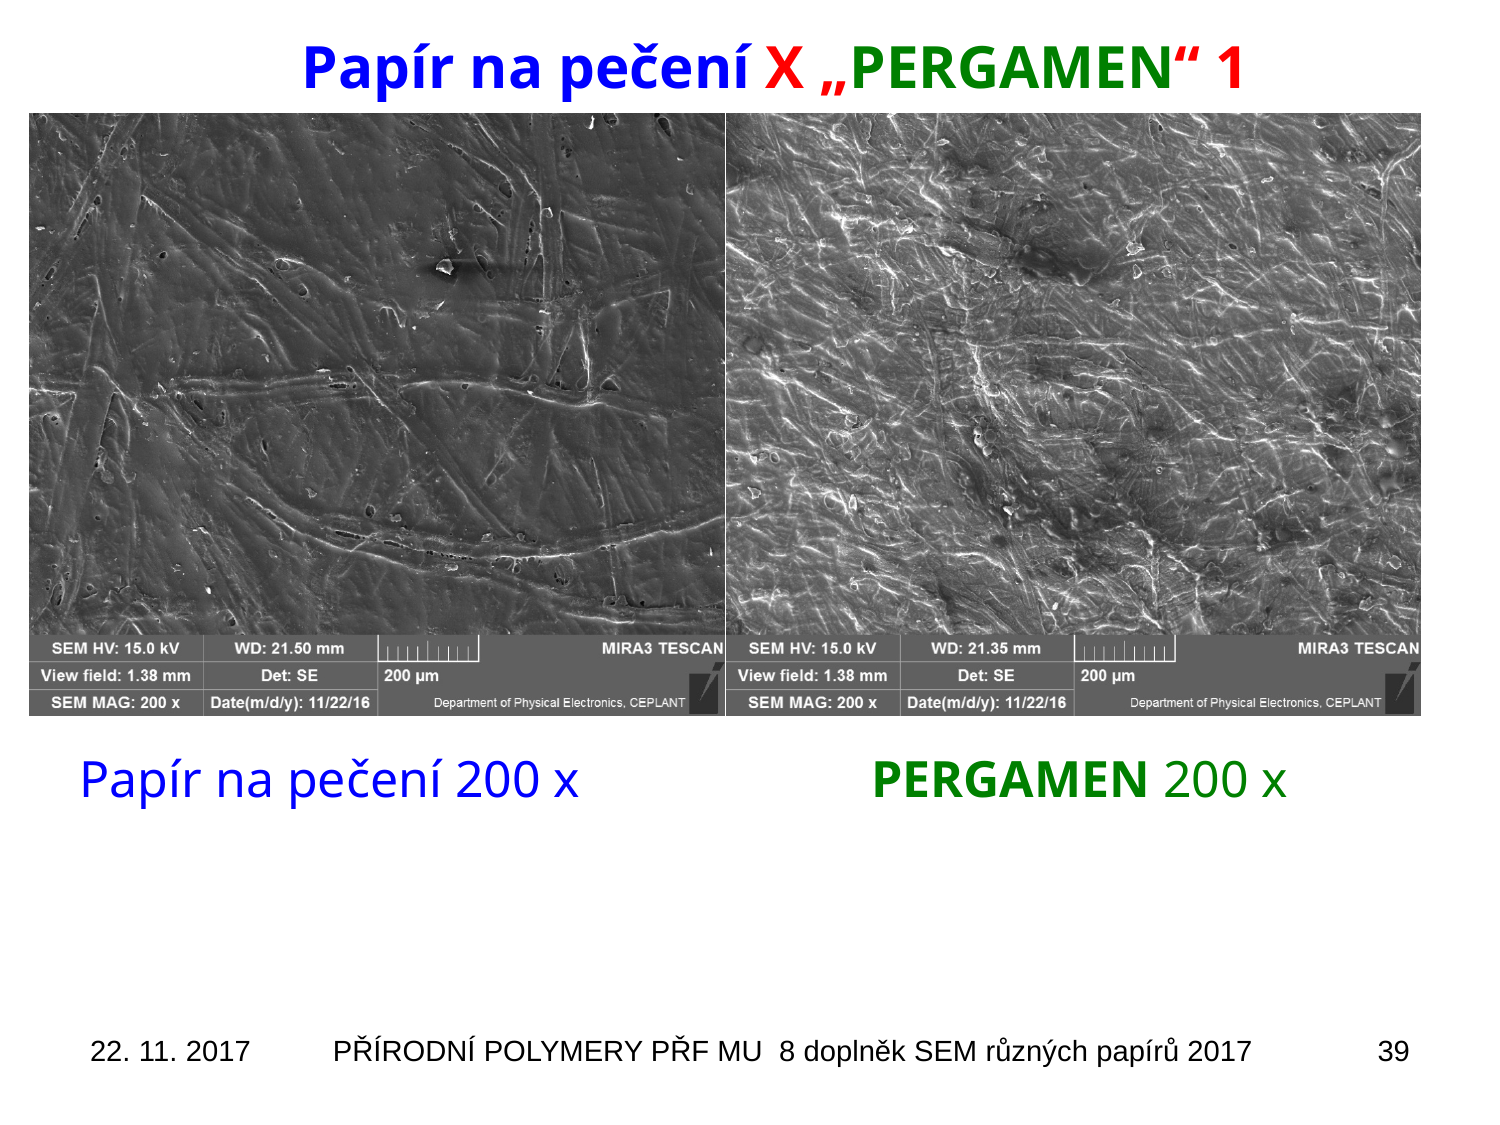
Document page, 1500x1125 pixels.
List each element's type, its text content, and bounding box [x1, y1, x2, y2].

picture [29, 113, 725, 717]
title Papír na pečení X „PERGAMEN“ 1 [100, 18, 1451, 112]
slide_number 39 [1074, 1024, 1426, 1103]
picture [726, 113, 1422, 717]
text_box Papír na pečení 200 x [64, 739, 703, 815]
text_box PERGAMEN 200 x [856, 739, 1400, 815]
footer PŘÍRODNÍ POLYMERY PŘF MU 8 doplněk SEM různých papírů 2017 [265, 1024, 1074, 1103]
slide_number 22. 11. 2017 [74, 1024, 265, 1103]
